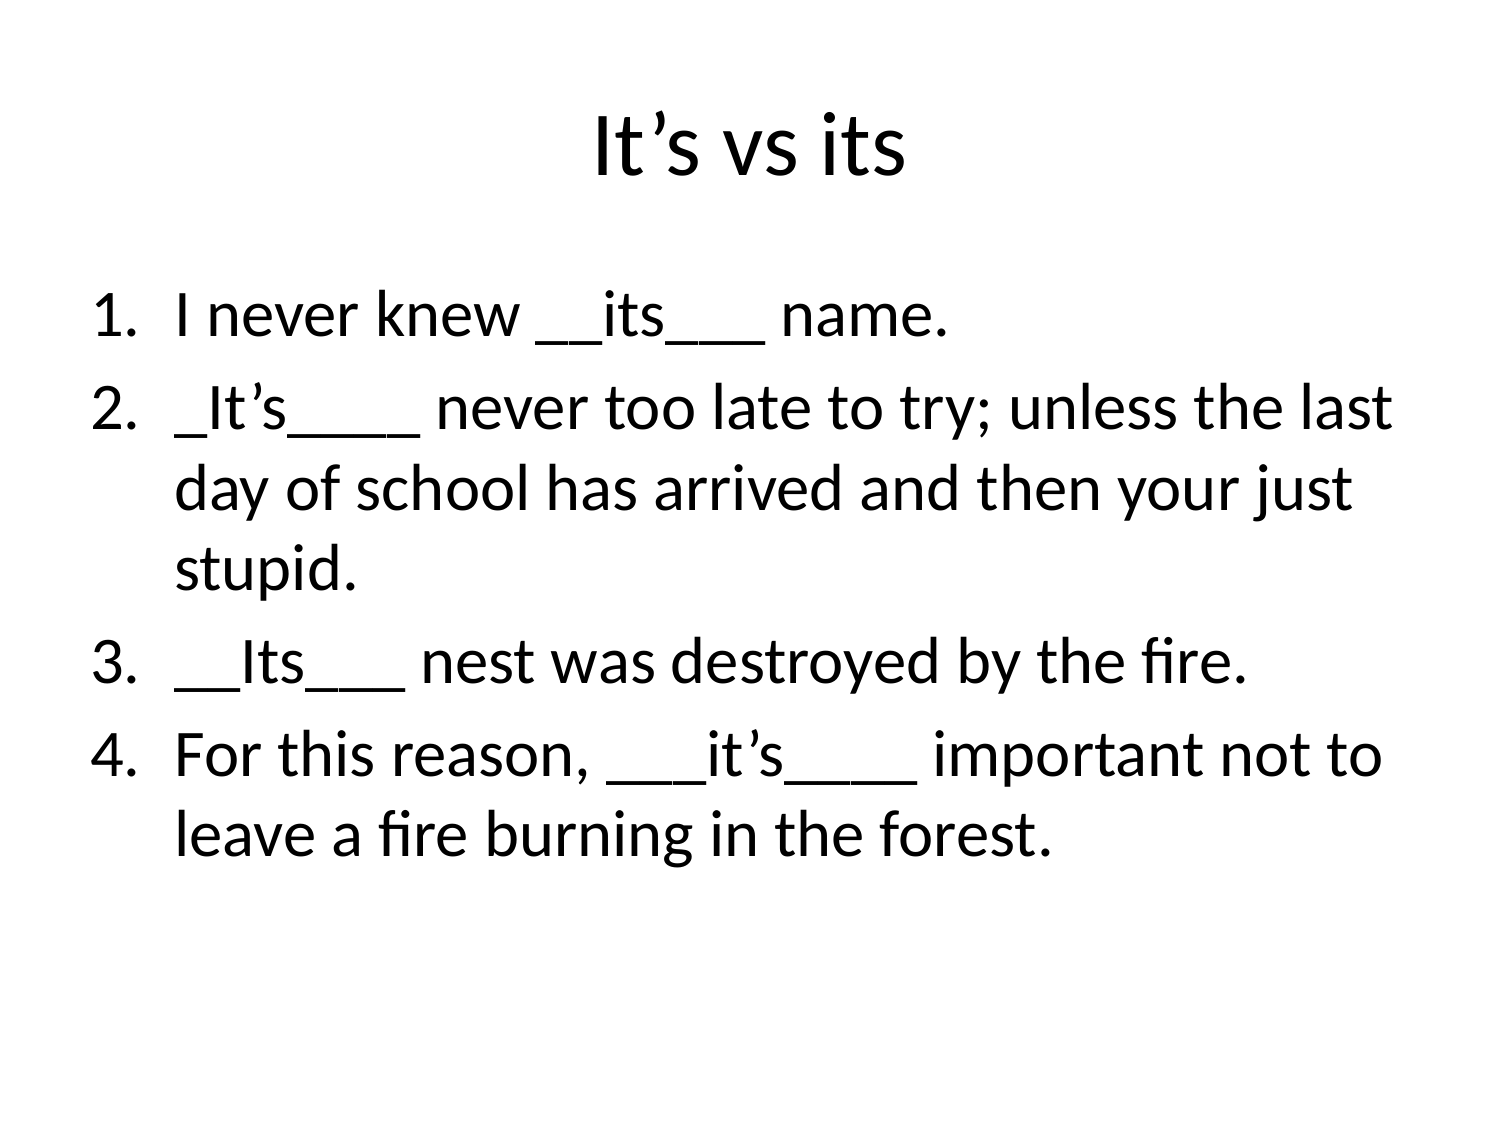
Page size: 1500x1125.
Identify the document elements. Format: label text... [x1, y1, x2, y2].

title It’s vs its [75, 45, 1425, 233]
list I never knew __its___ name. _It’s____ never too late to try; unless the last day of school has arrived and then your just stupid. __Its___ nest was destroyed by the fire. For this reason, ___it’s____ important not to leave a fire burning in the forest. [75, 262, 1425, 1005]
